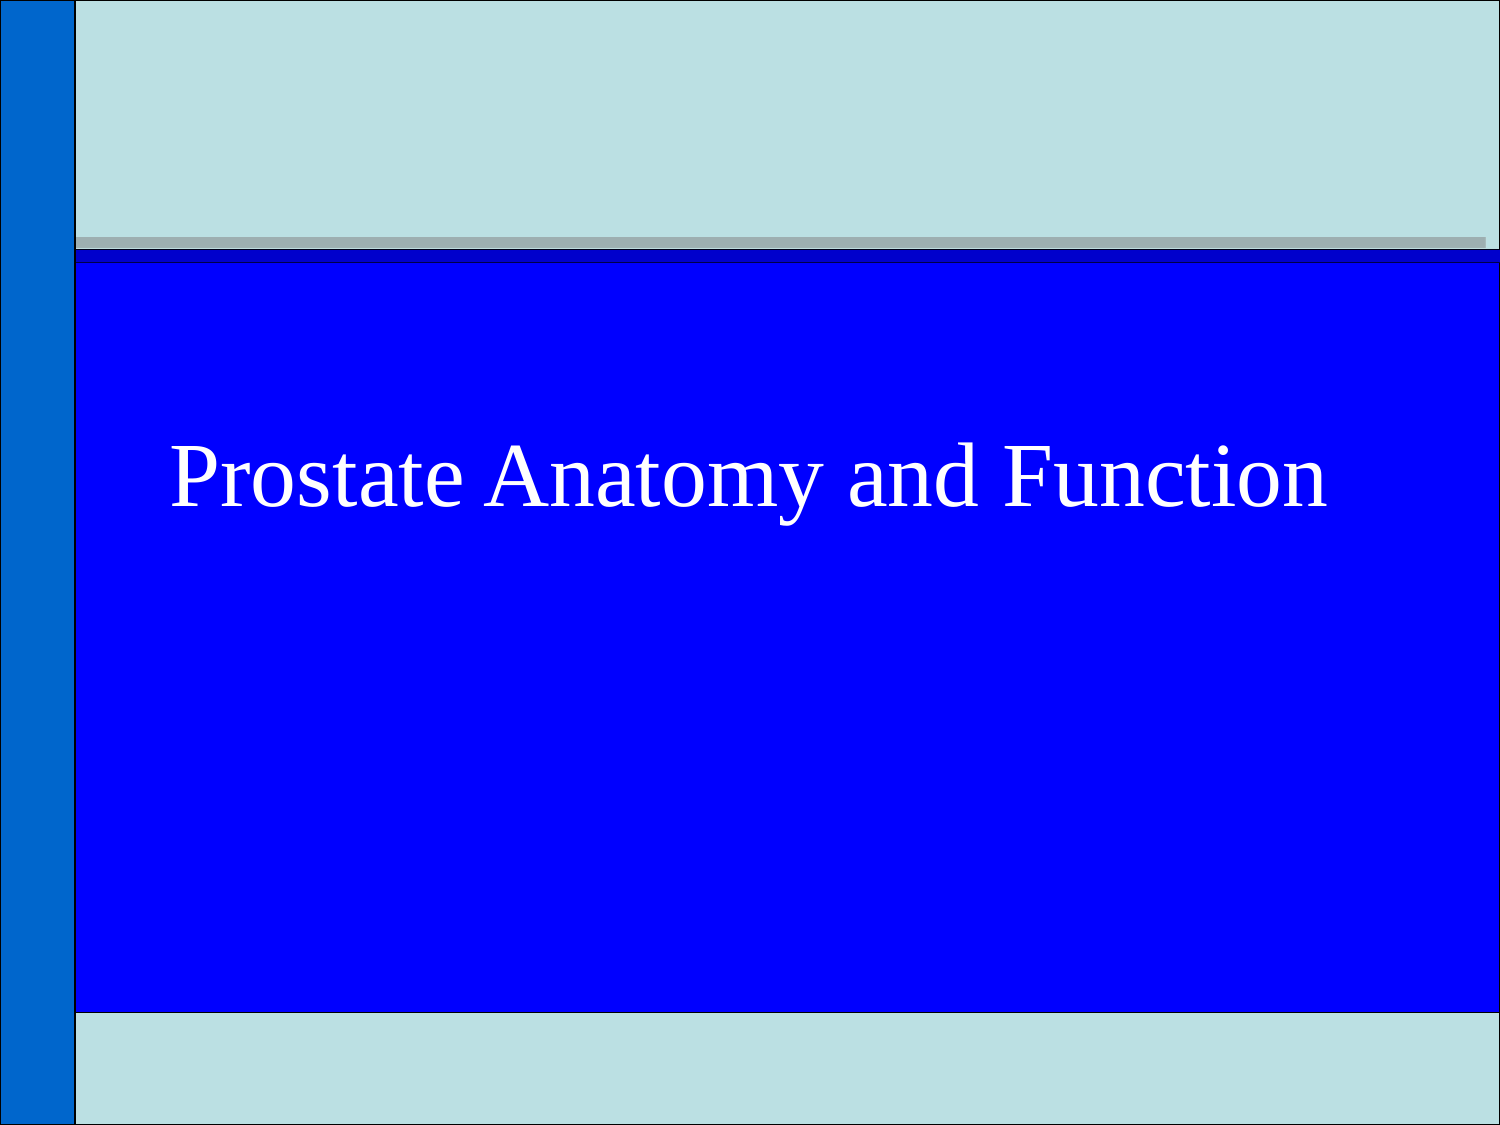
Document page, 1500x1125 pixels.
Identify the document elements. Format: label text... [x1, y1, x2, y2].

title Prostate Anatomy and Function [112, 349, 1388, 591]
